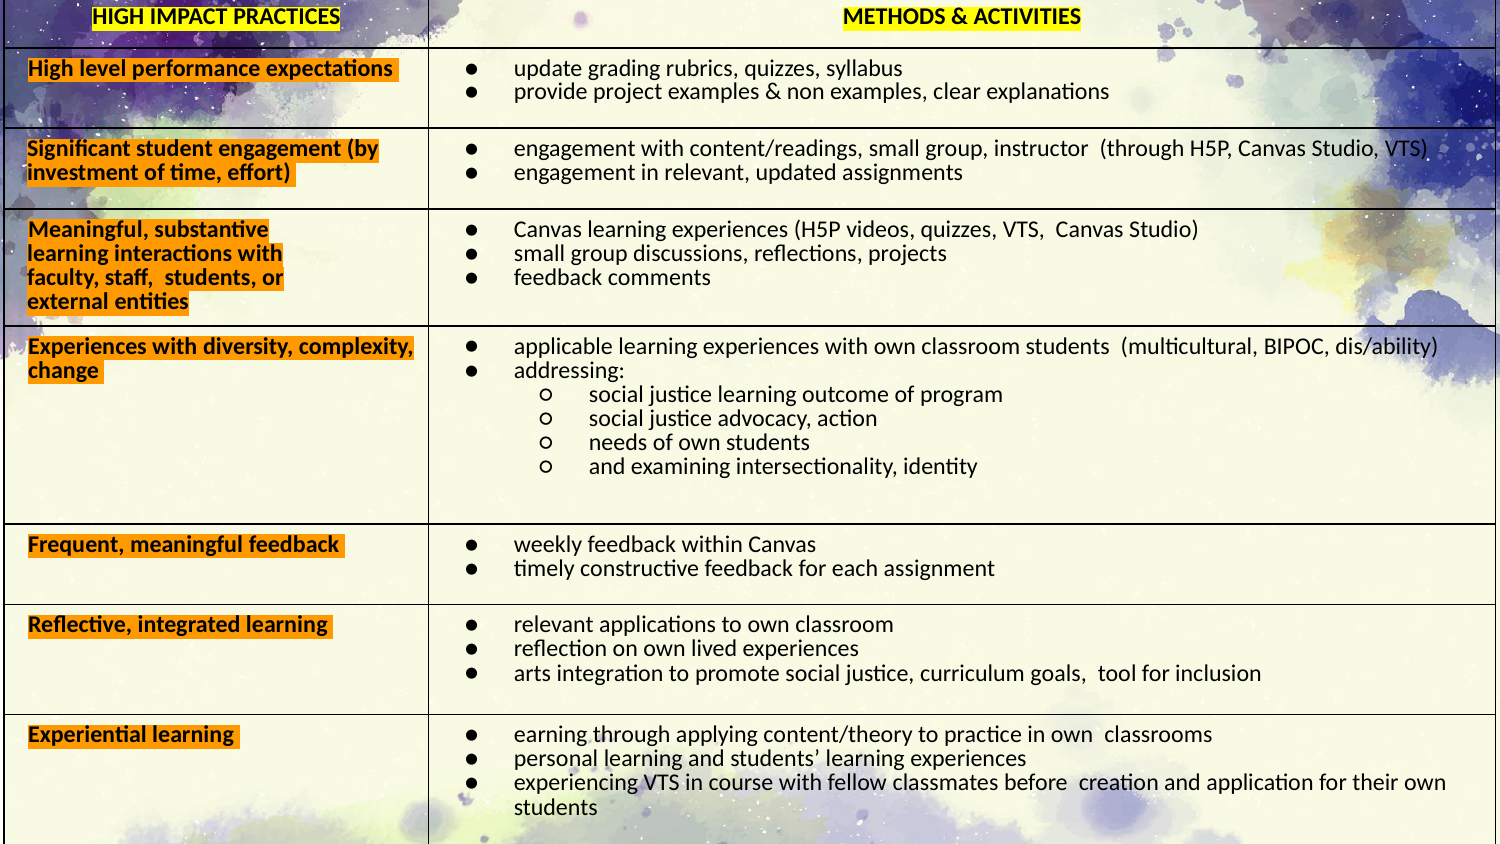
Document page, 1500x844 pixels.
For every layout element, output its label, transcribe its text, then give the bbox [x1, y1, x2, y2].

table_cell applicable learning experiences with own classroom students (multicultural, BIPOC, dis/ability) addressing: social justice learning outcome of program social justice advocacy, action needs of own students and examining intersectionality, identity [429, 327, 1495, 523]
table_header METHODS & ACTIVITIES [429, 0, 1495, 47]
table_cell Significant student engagement (by investment of time, effort) [5, 129, 428, 208]
table_cell Experiential learning [5, 715, 428, 844]
table_cell engagement with content/readings, small group, instructor (through H5P, Canvas Studio, VTS) engagement in relevant, updated assignments [429, 129, 1495, 208]
table_cell weekly feedback within Canvas timely constructive feedback for each assignment [429, 525, 1495, 604]
table_cell Frequent, meaningful feedback [5, 525, 428, 604]
table_cell Canvas learning experiences (H5P videos, quizzes, VTS, Canvas Studio) small group discussions, reflections, projects feedback comments [429, 210, 1495, 325]
table_header HIGH IMPACT PRACTICES [5, 0, 428, 47]
picture [1496, 0, 1500, 844]
table_cell update grading rubrics, quizzes, syllabus provide project examples & non examples, clear explanations [429, 49, 1495, 127]
table_cell relevant applications to own classroom reflection on own lived experiences arts integration to promote social justice, curriculum goals, tool for inclusion [429, 605, 1495, 714]
table_cell earning through applying content/theory to practice in own classrooms personal learning and students’ learning experiences experiencing VTS in course with fellow classmates before creation and application for their own students [429, 715, 1495, 844]
table_cell Reflective, integrated learning [5, 605, 428, 714]
table_cell Meaningful, substantive learning interactions with faculty, staff, students, or external entities [5, 210, 428, 325]
table_cell Experiences with diversity, complexity, change [5, 327, 428, 523]
table_cell High level performance expectations [5, 49, 428, 127]
